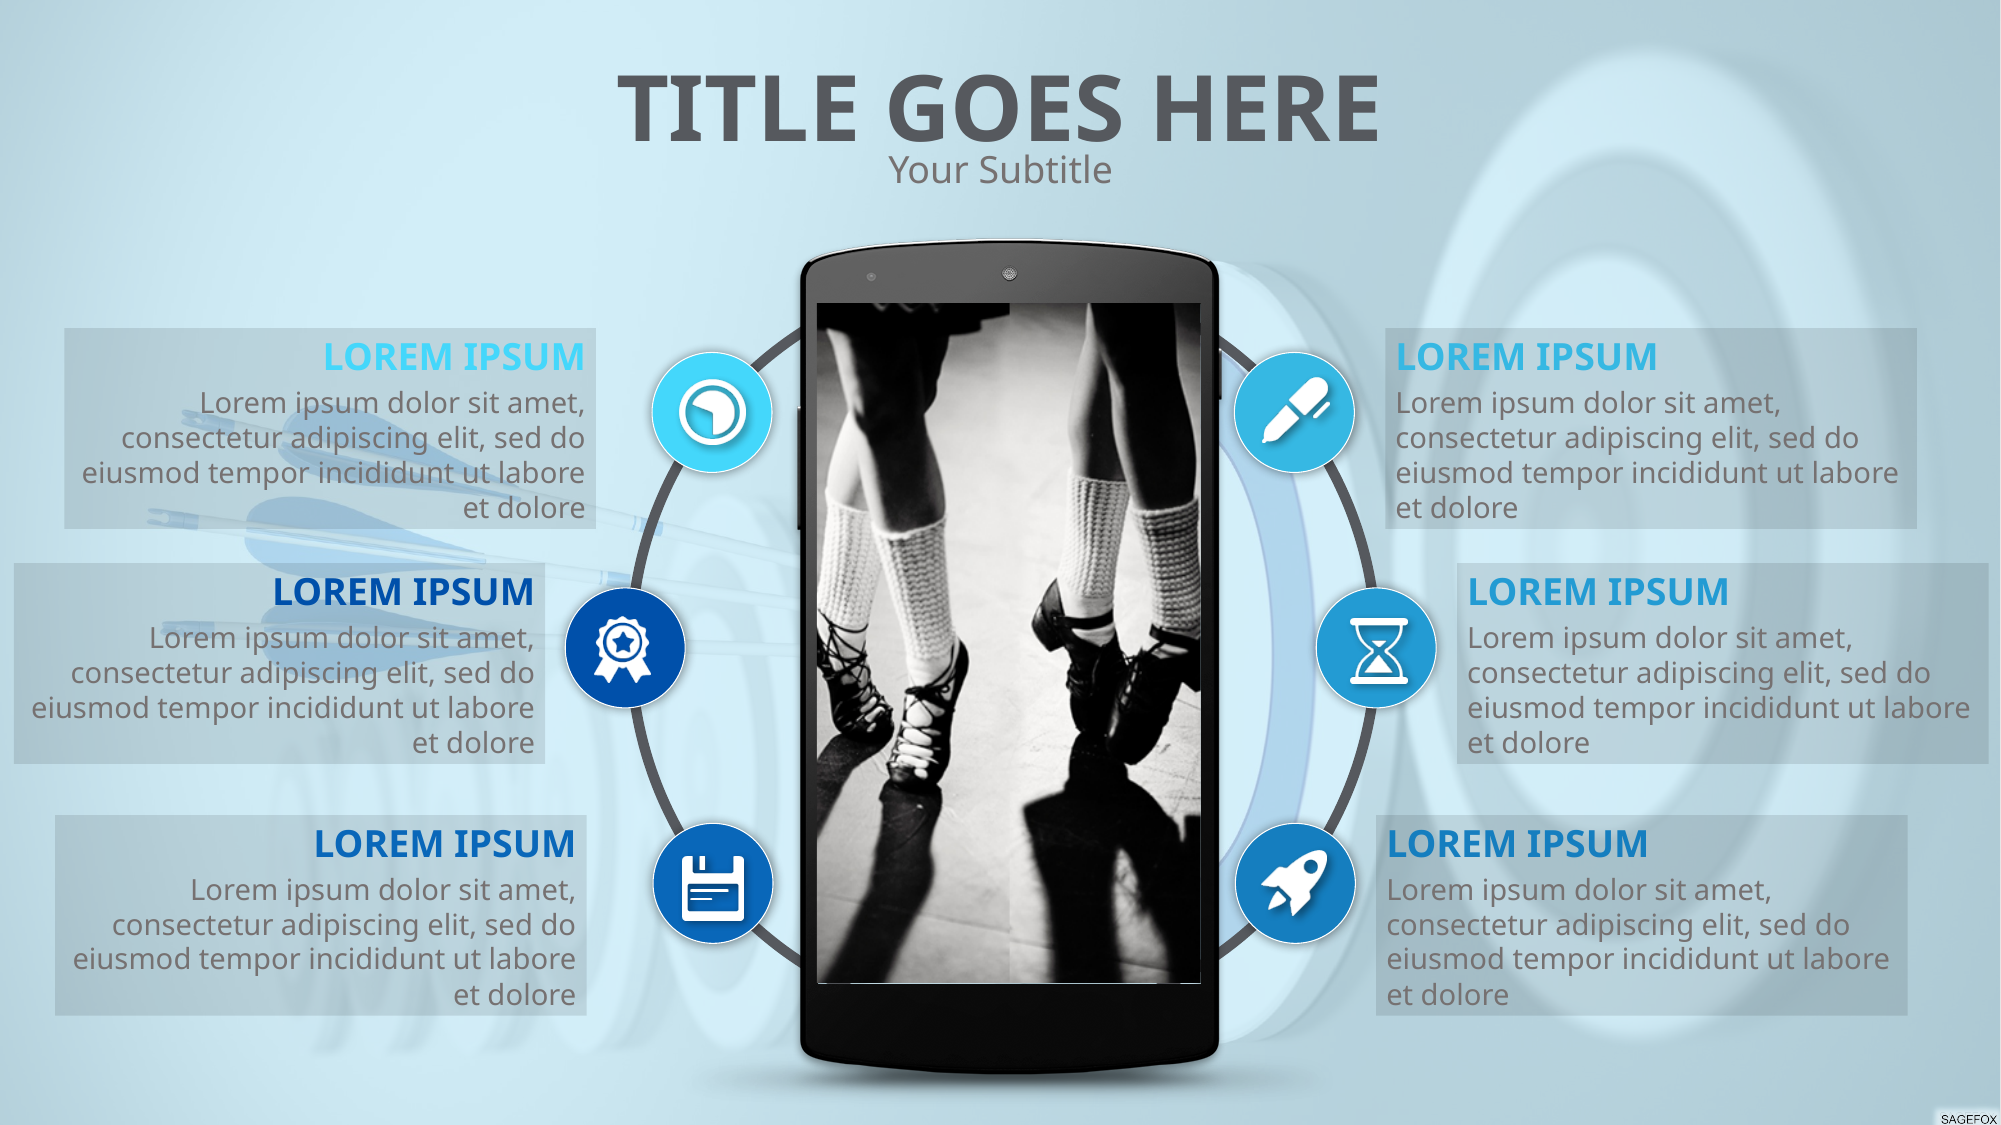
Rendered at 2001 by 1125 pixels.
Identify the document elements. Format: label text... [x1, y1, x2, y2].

text_box LOREM IPSUM Lorem ipsum dolor sit amet, consectetur adipiscing elit, sed do eiusmod tempor incididunt ut labore et dolore [64, 328, 565, 529]
text_box LOREM IPSUM Lorem ipsum dolor sit amet, consectetur adipiscing elit, sed do eiusmod tempor incididunt ut labore et dolore [1457, 563, 1989, 764]
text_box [548, 42, 1452, 199]
text_box LOREM IPSUM Lorem ipsum dolor sit amet, consectetur adipiscing elit, sed do eiusmod tempor incididunt ut labore et dolore [55, 815, 565, 1016]
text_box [1333, 272, 1437, 1023]
text_box LOREM IPSUM Lorem ipsum dolor sit amet, consectetur adipiscing elit, sed do eiusmod tempor incididunt ut labore et dolore [1437, 815, 1908, 1016]
picture [1350, 618, 1408, 684]
picture [1938, 1114, 1999, 1125]
text_box LOREM IPSUM Lorem ipsum dolor sit amet, consectetur adipiscing elit, sed do eiusmod tempor incididunt ut labore et dolore [1437, 328, 1917, 529]
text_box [565, 272, 682, 1023]
picture [678, 202, 1333, 1125]
text_box LOREM IPSUM Lorem ipsum dolor sit amet, consectetur adipiscing elit, sed do eiusmod tempor incididunt ut labore et dolore [13, 563, 546, 764]
picture [594, 616, 651, 683]
